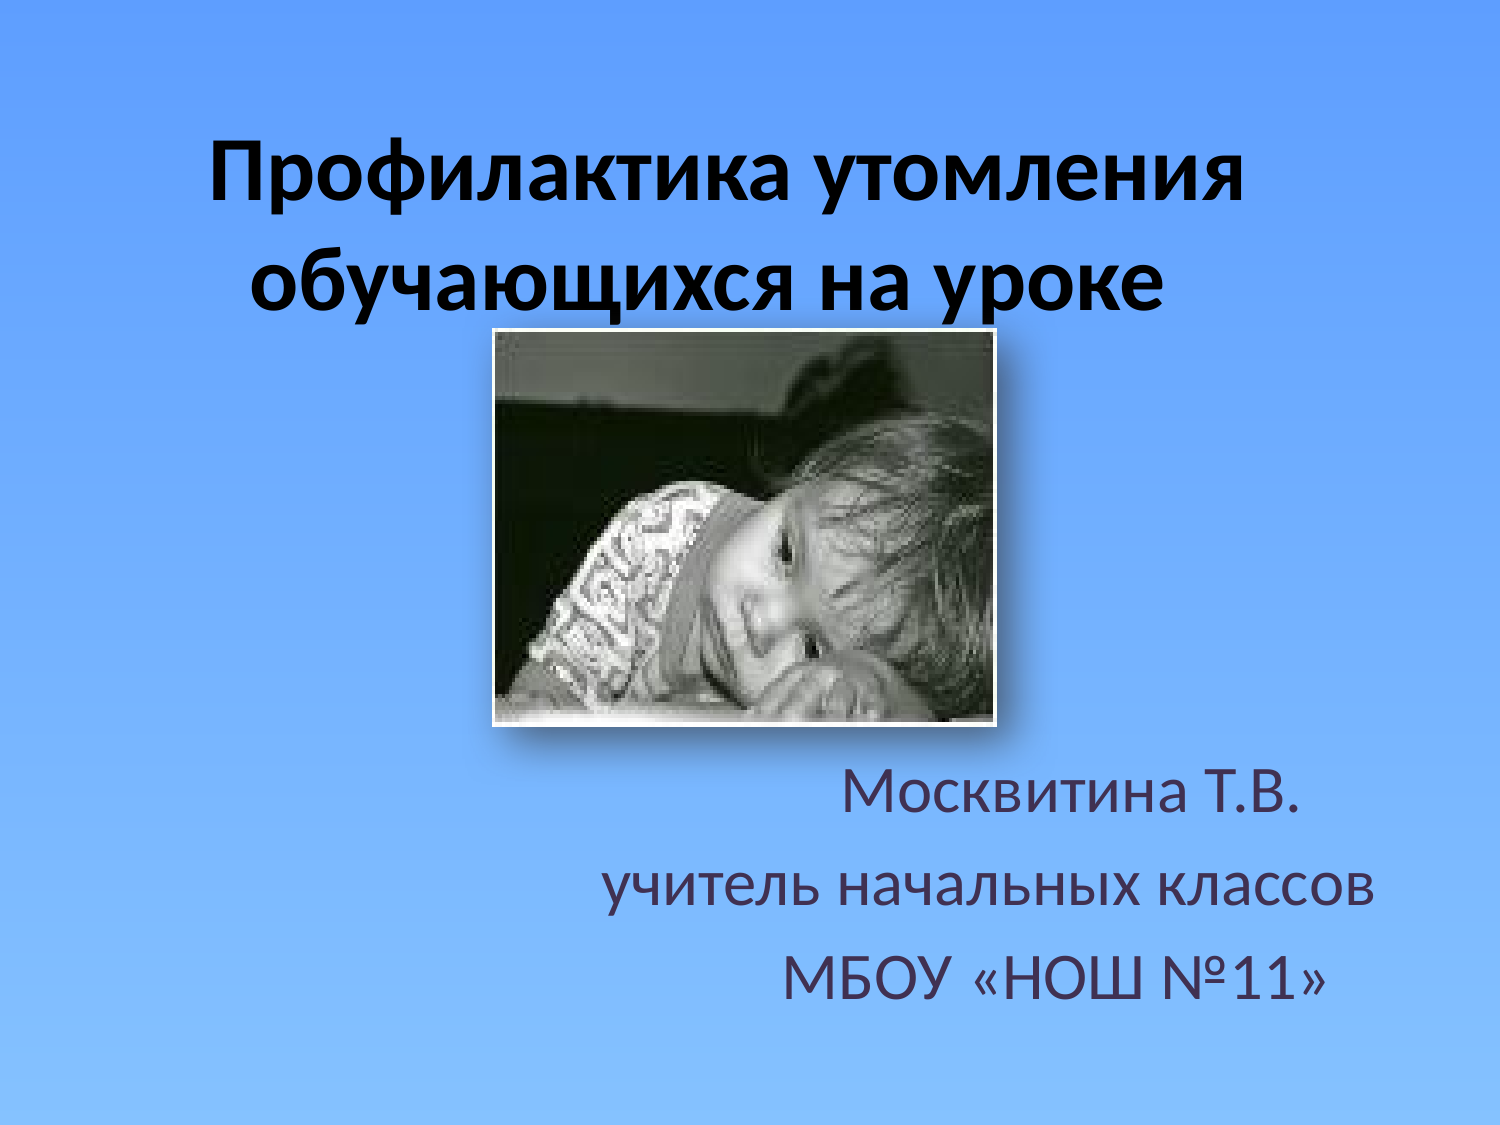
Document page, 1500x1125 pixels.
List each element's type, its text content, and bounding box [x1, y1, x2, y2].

title Профилактика утомления обучающихся на уроке [70, 70, 1388, 368]
subtitle Москвитина Т.В. учитель начальных классов МБОУ «НОШ №11» [351, 738, 1402, 1026]
picture [491, 327, 997, 728]
